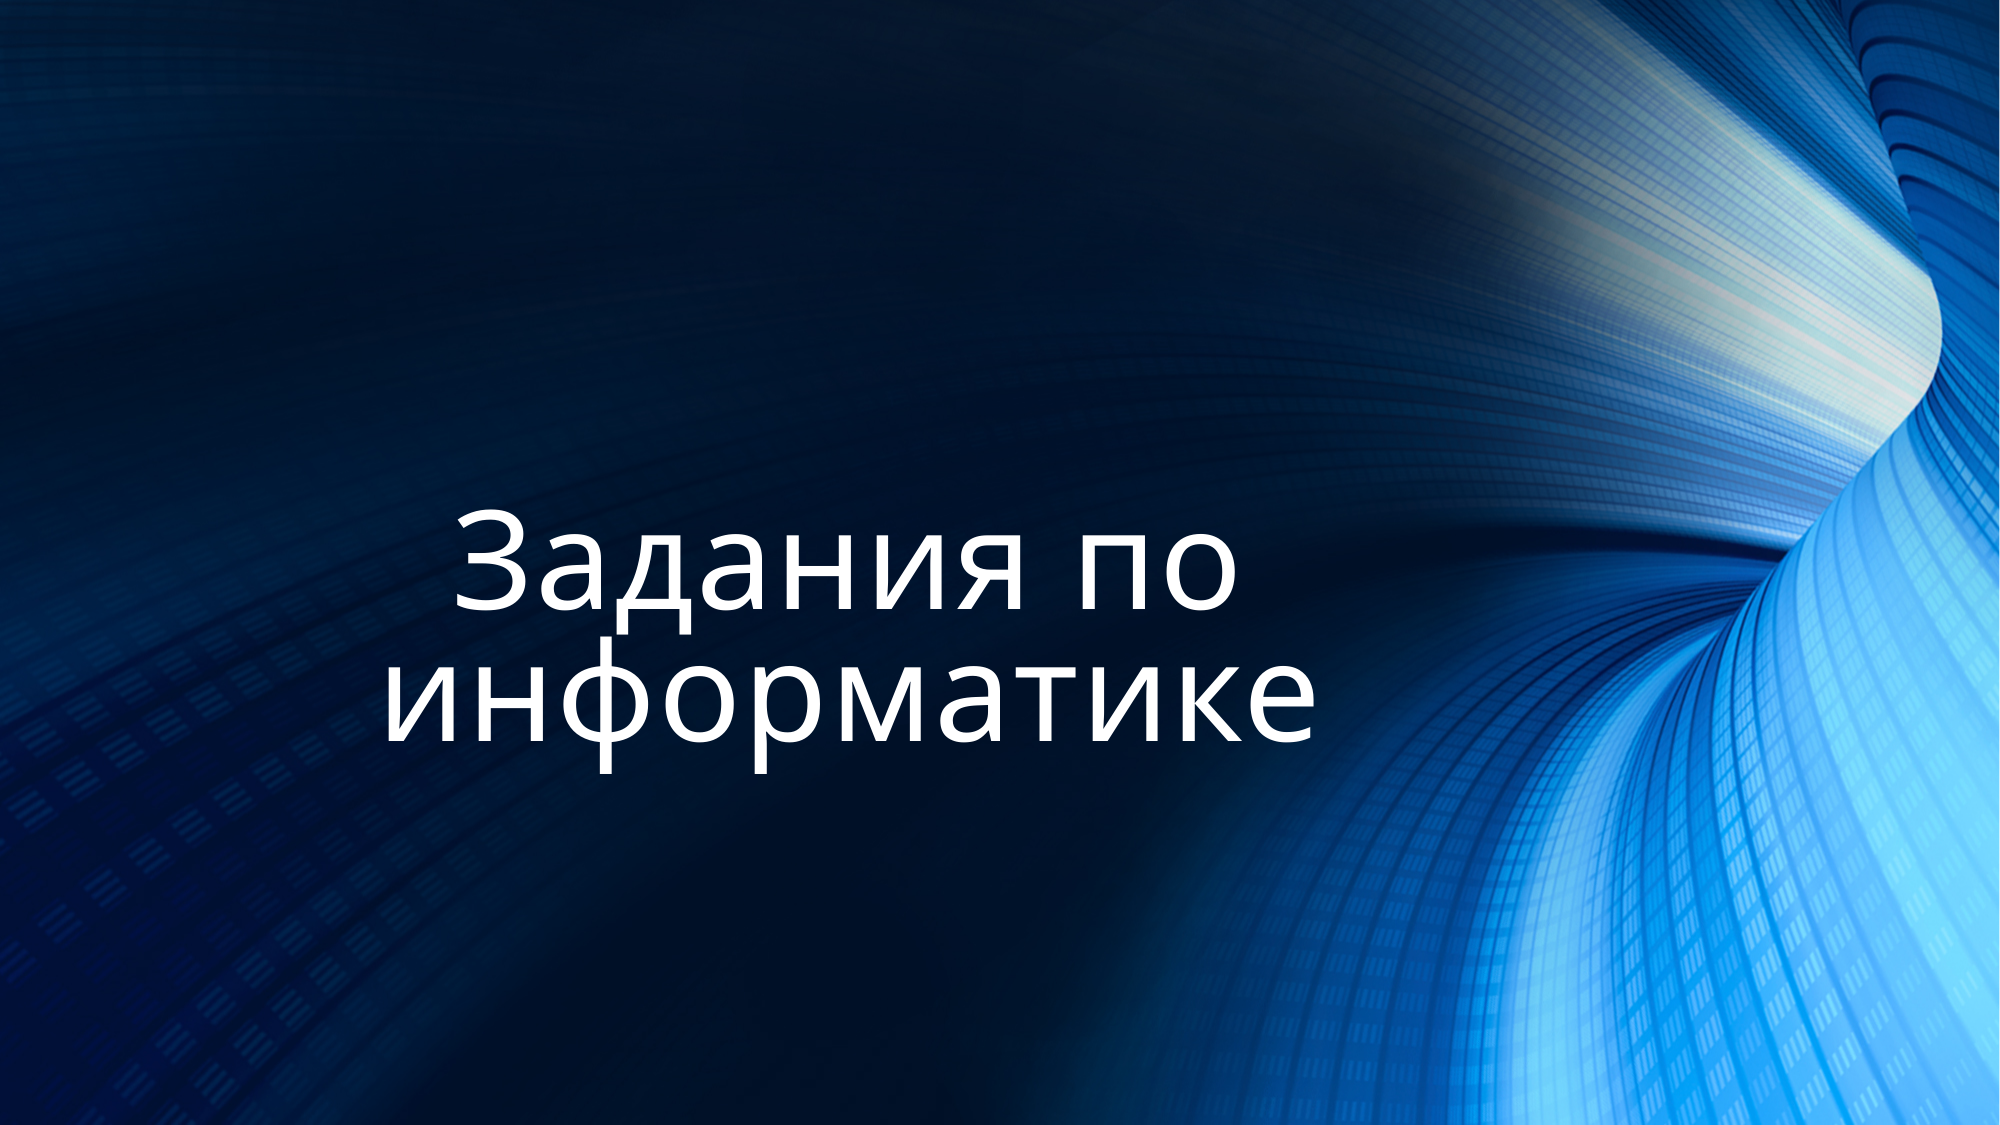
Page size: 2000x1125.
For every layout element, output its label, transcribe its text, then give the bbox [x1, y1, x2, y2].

picture [0, 0, 2000, 1125]
title Задания по информатике [174, 299, 1525, 775]
